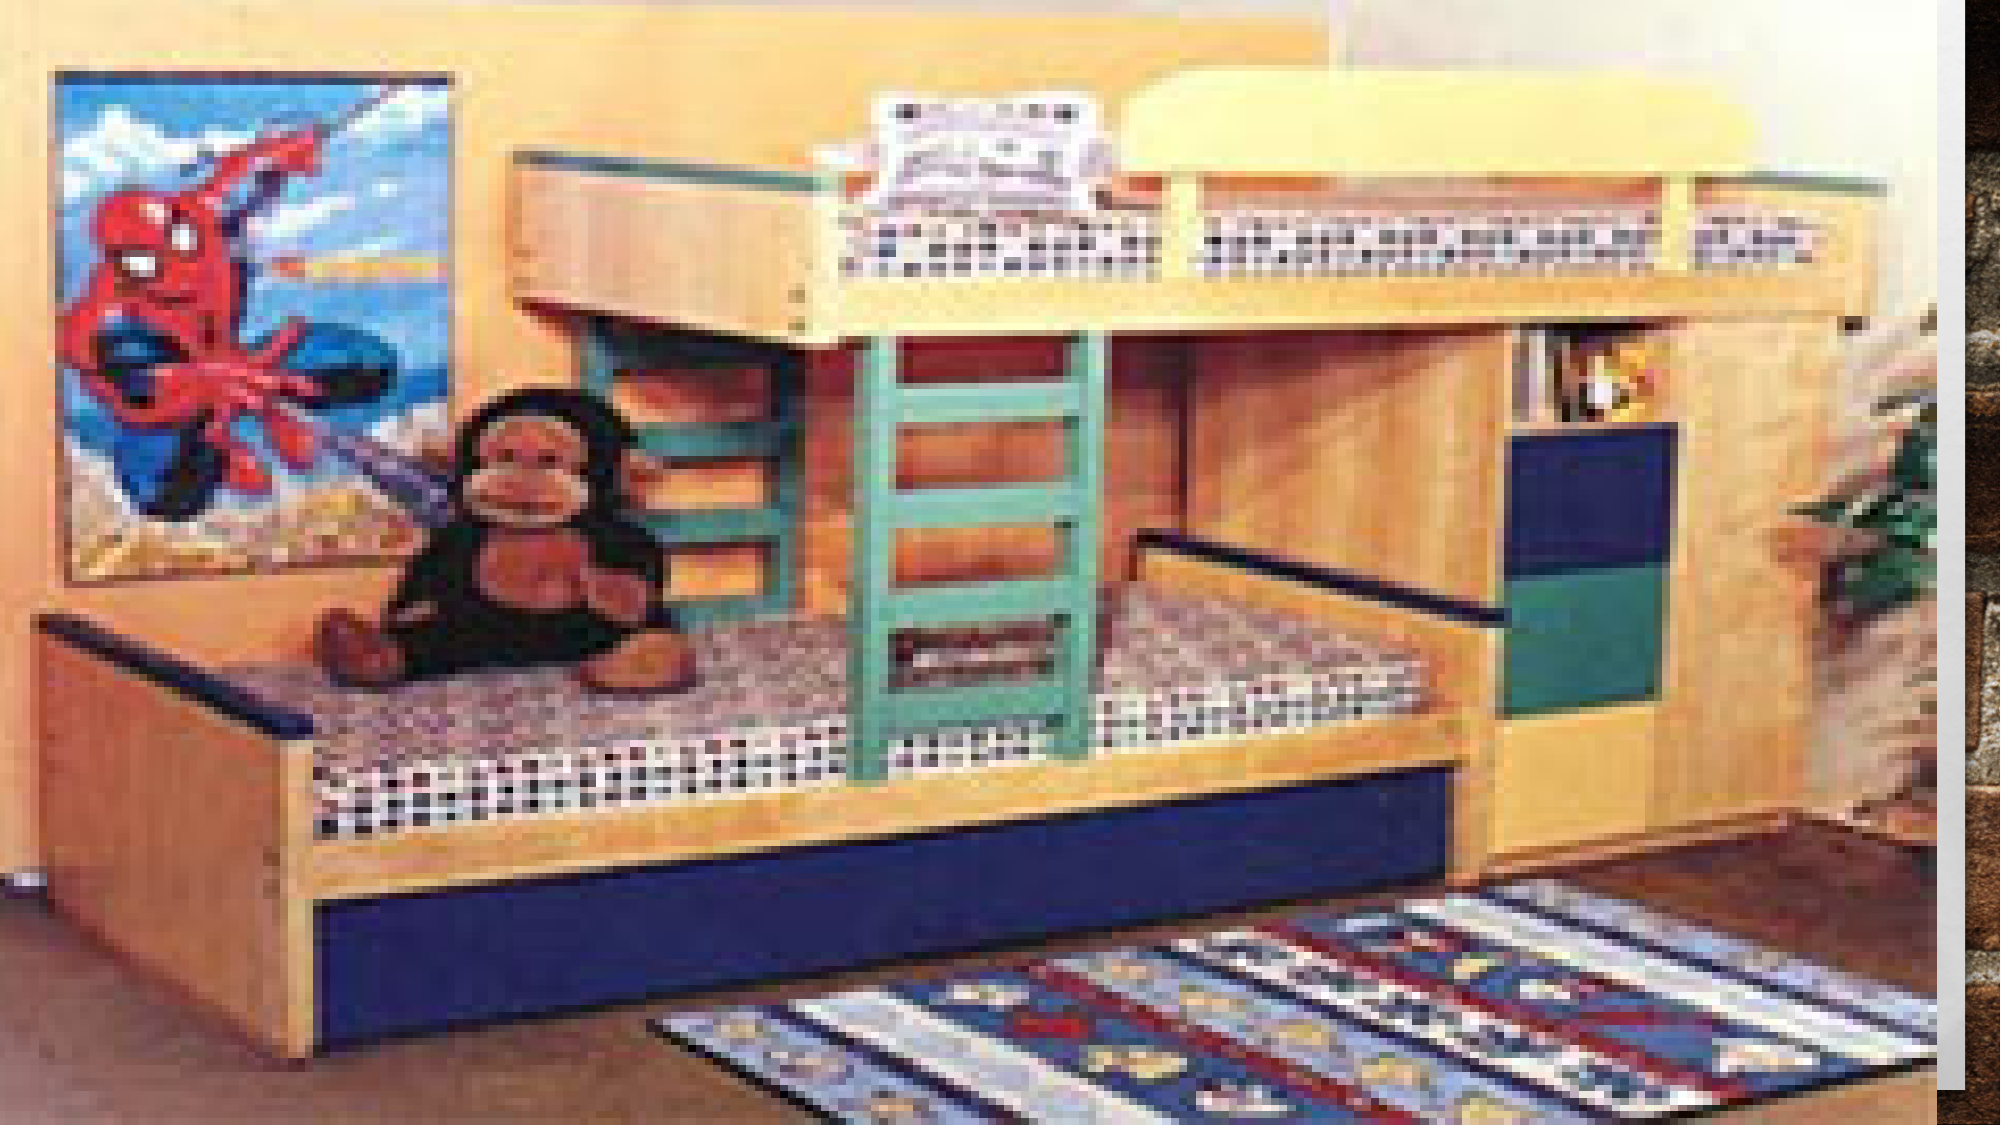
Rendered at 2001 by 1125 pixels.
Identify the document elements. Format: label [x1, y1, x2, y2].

list [0, 0, 1938, 1125]
picture [1938, 0, 2000, 1125]
